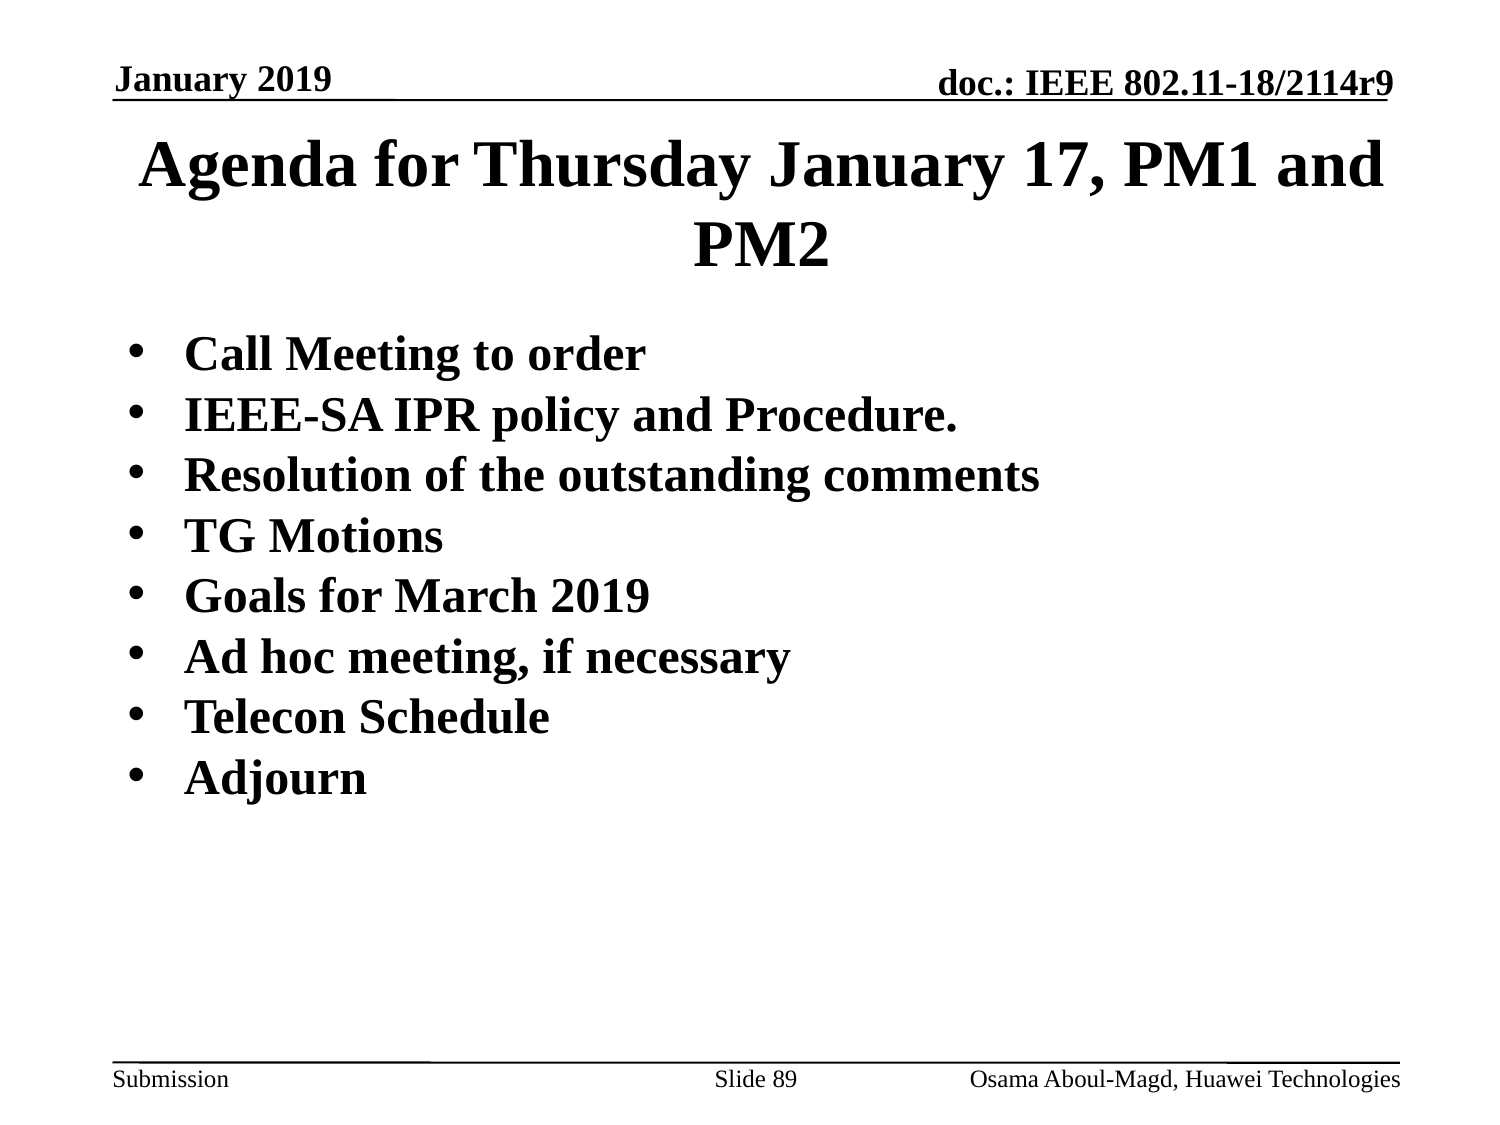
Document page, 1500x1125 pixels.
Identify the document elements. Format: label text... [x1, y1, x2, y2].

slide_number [114, 54, 423, 100]
list Call Meeting to order IEEE-SA IPR policy and Procedure. Resolution of the outstanding comments TG Motions Goals for March 2019 Ad hoc meeting, if necessary Telecon Schedule Adjourn [112, 324, 1388, 1000]
slide_number Slide 89 [712, 1061, 800, 1123]
title Agenda for Thursday January 17, PM1 and PM2 [74, 112, 1451, 288]
footer Osama Aboul-Magd, Huawei Technologies [878, 1061, 1402, 1093]
